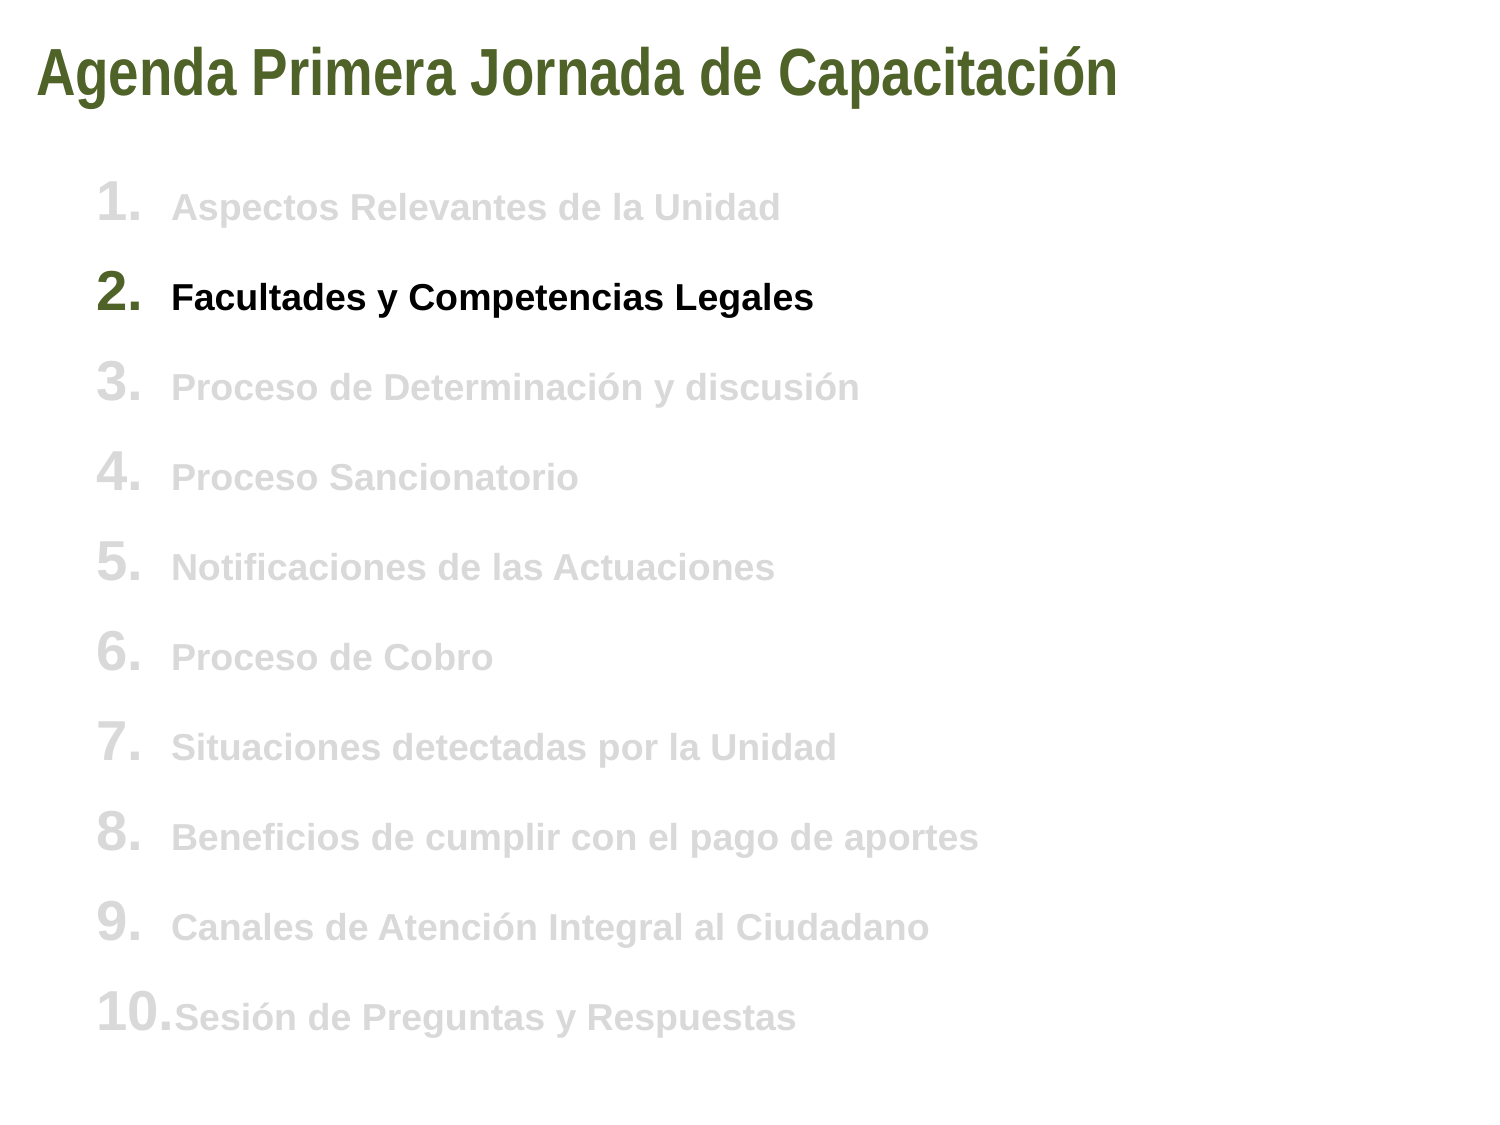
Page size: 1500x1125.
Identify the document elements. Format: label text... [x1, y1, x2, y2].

text_box Agenda Primera Jornada de Capacitación [21, 0, 1191, 138]
text_box Aspectos Relevantes de la Unidad Facultades y Competencias Legales Proceso de Determinación y discusión Proceso Sancionatorio Notificaciones de las Actuaciones Proceso de Cobro Situaciones detectadas por la Unidad Beneficios de cumplir con el pago de aportes Canales de Atención Integral al Ciudadano Sesión de Preguntas y Respuestas [81, 175, 1450, 1046]
